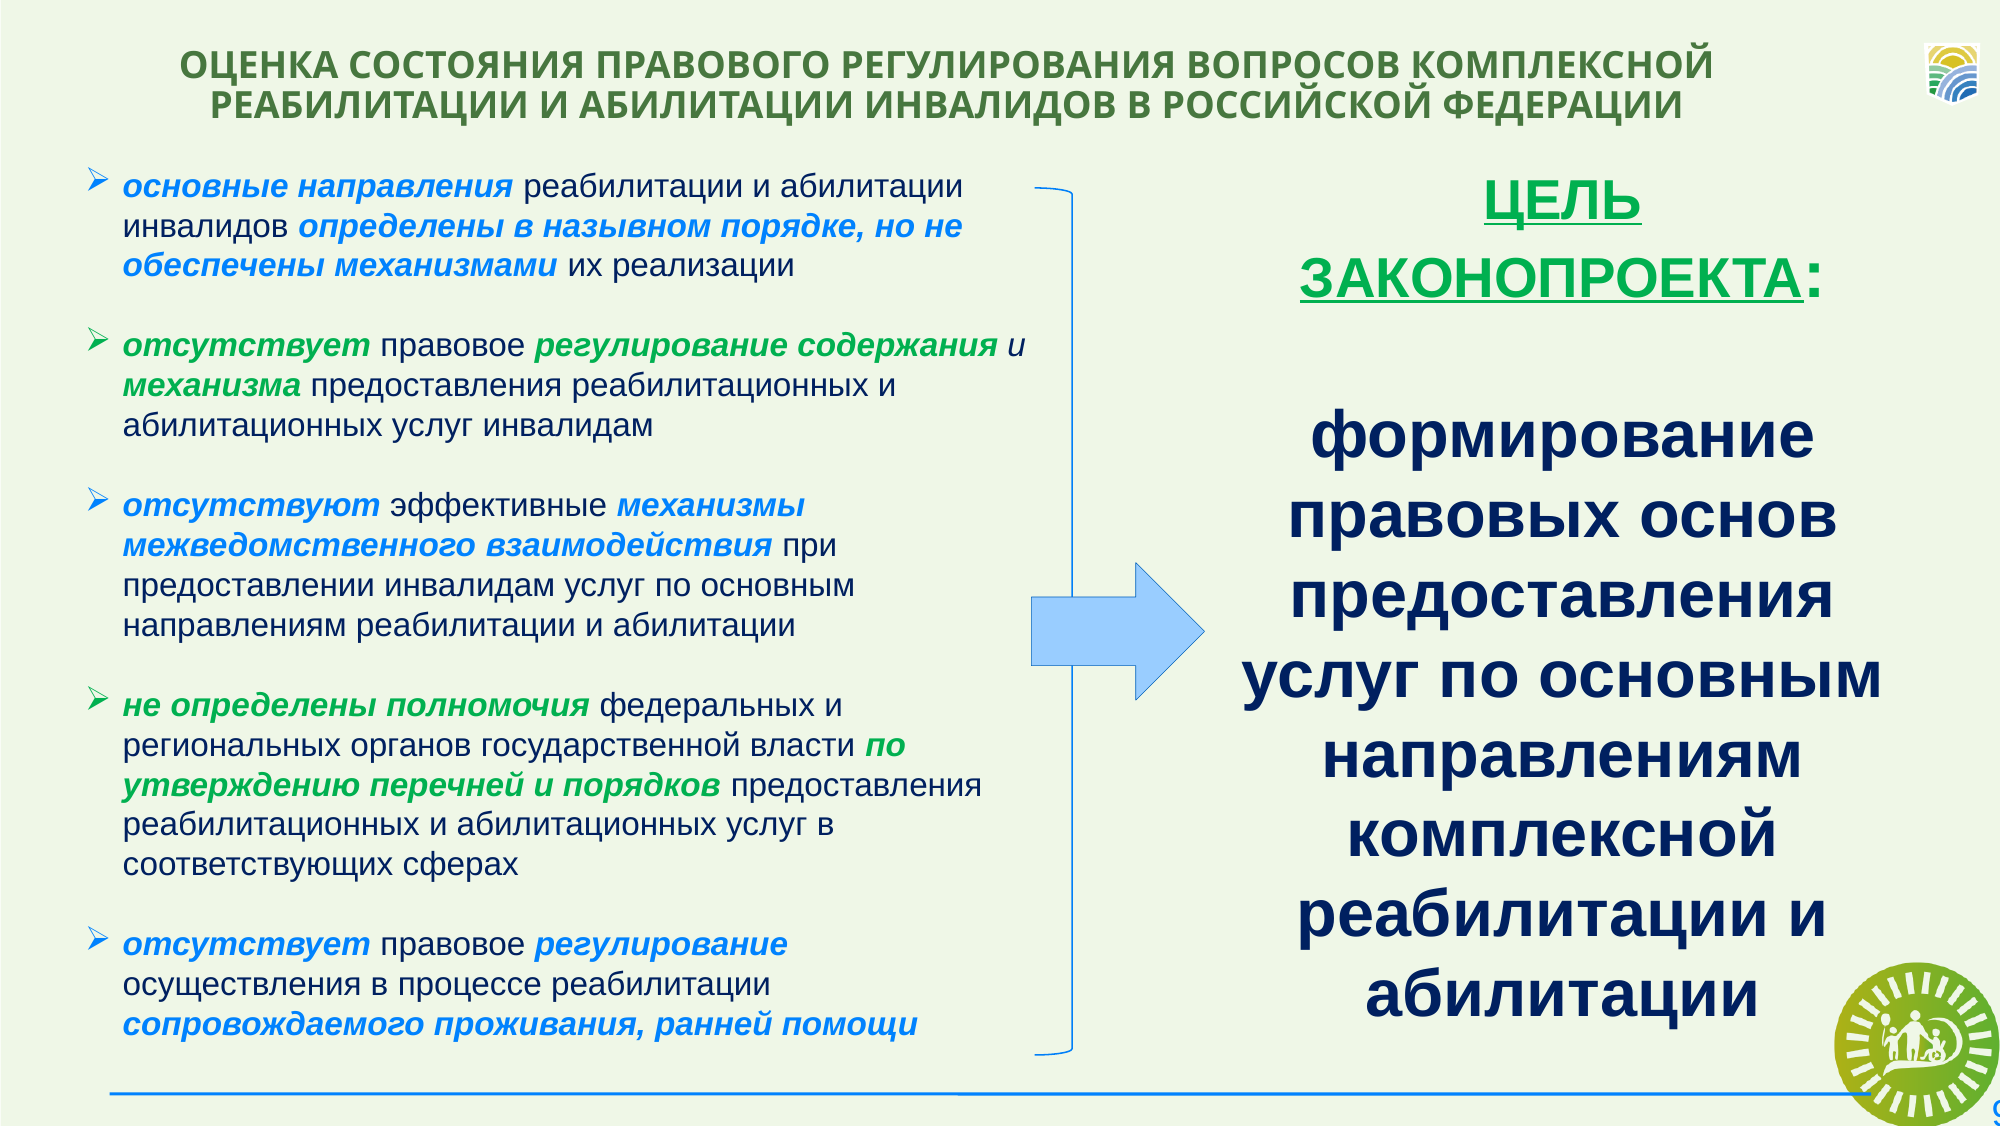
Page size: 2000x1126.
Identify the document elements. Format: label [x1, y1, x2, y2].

text_box [1923, 42, 1981, 107]
picture [0, 0, 2000, 1126]
